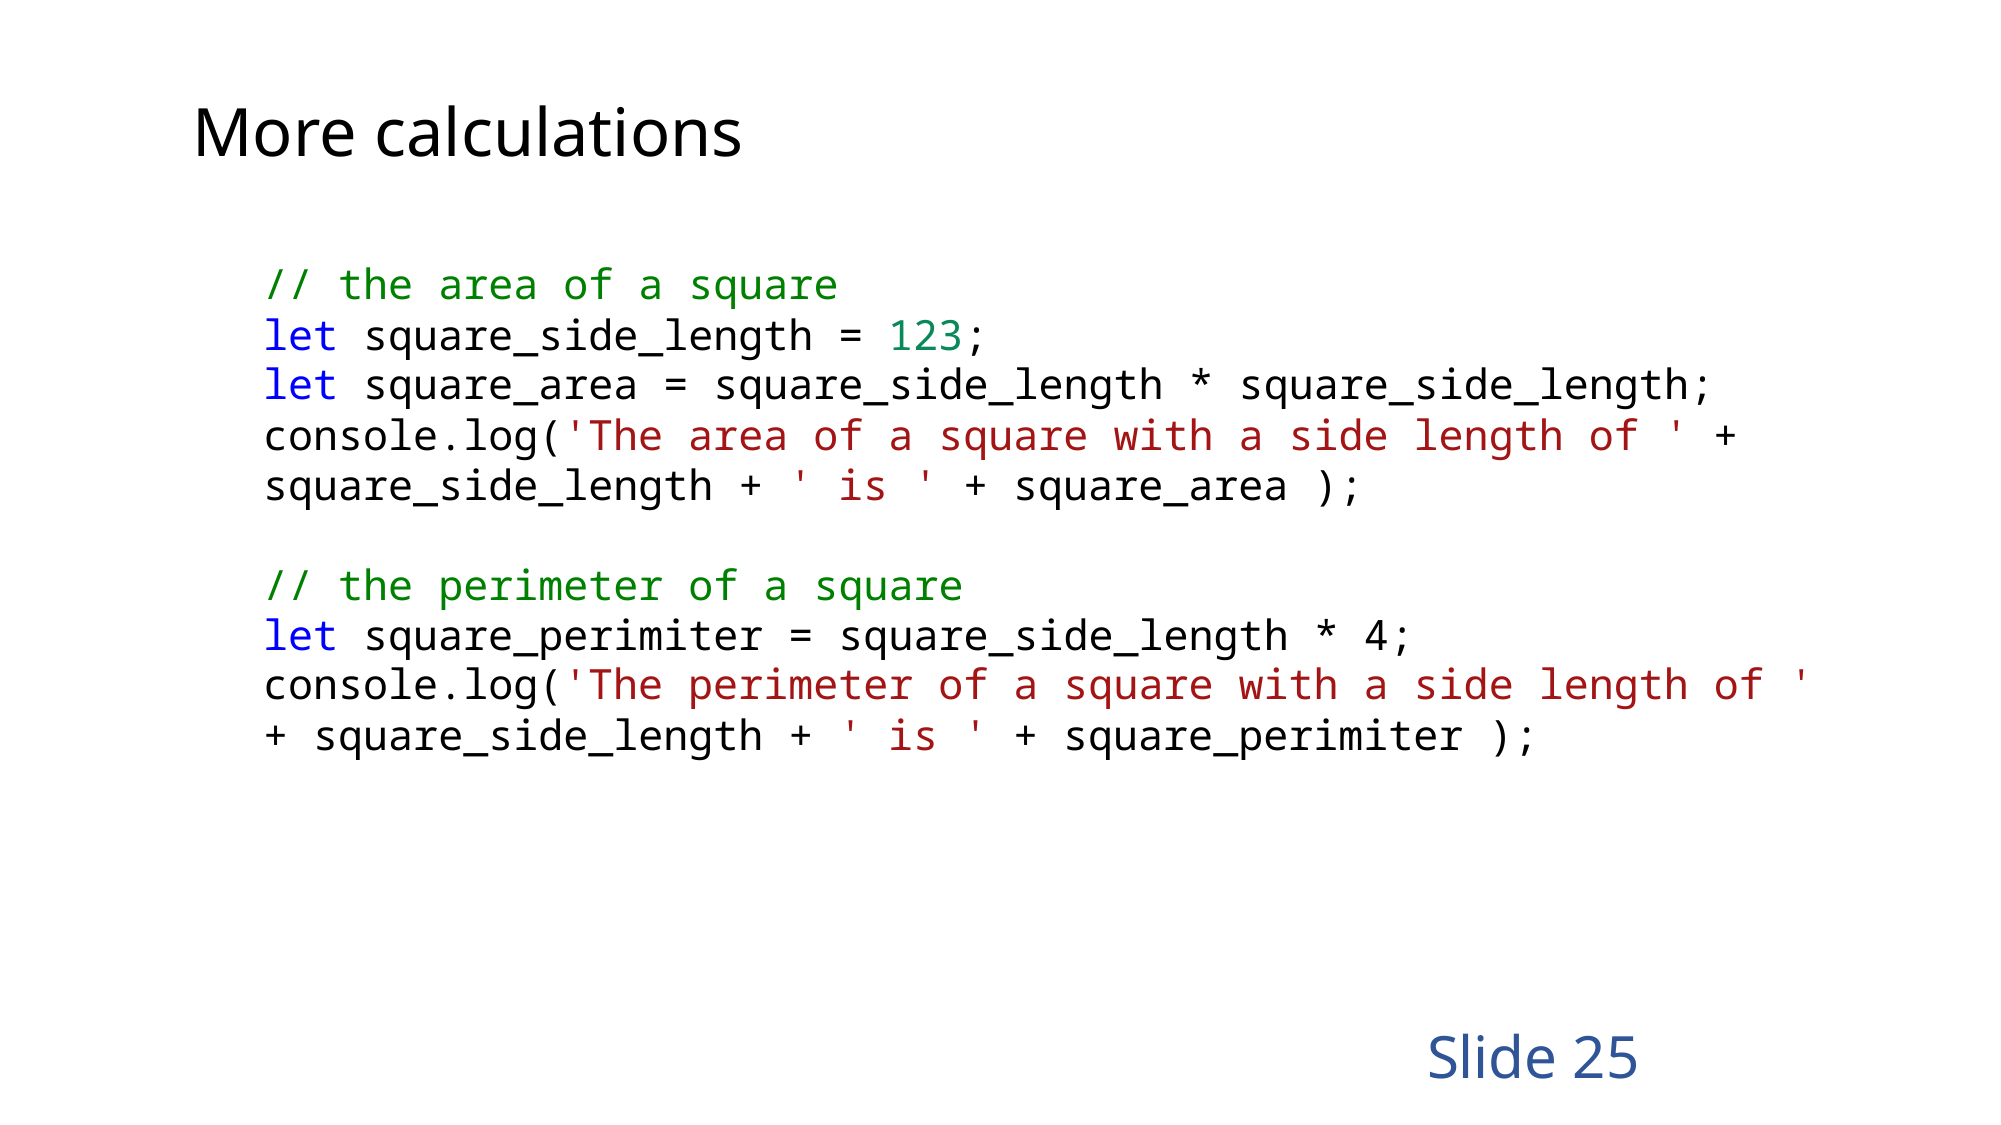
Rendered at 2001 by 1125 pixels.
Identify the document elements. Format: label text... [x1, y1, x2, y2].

title More calculations [122, 66, 2000, 204]
slide_number Slide 25 [1533, 1038, 2000, 1089]
text_box Slide 25 [1412, 1013, 1863, 1074]
text_box // the area of a square let square_side_length = 123; let square_area = square_side_length * square_side_length; console.log('The area of a square with a side length of ' + square_side_length + ' is ' + square_area ); // the perimeter of a square let square_perimiter = square_side_length * 4; console.log('The perimeter of a square with a side length of ' + square_side_length + ' is ' + square_perimiter ); [248, 250, 1874, 866]
